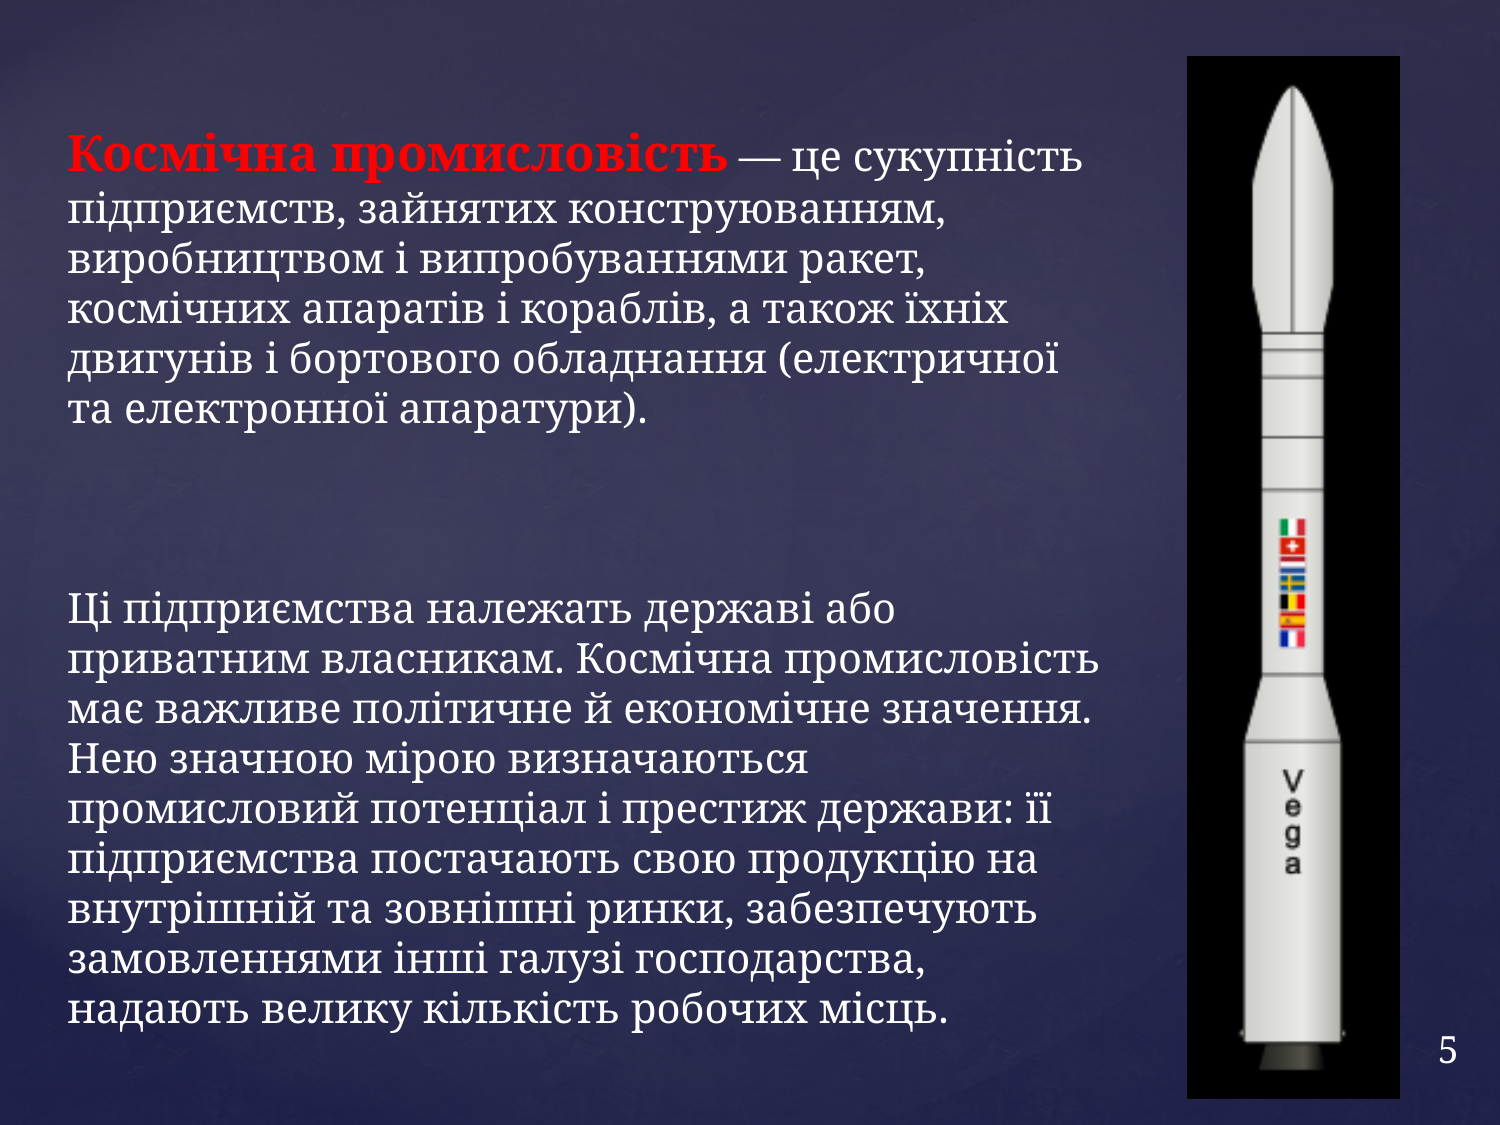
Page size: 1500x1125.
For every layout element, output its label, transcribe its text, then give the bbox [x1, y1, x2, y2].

text_box Космічна промисловість — це сукупність підприємств, зайнятих конструюванням, виробництвом і випробуваннями ракет, космічних апаратів і кораблів, а також їхніх двигунів і бортового обладнання (електричної та електронної апаратури). Ці підприємства належать державі або приватним власникам. Космічна промисловість має важливе політичне й економічне значення. Нею значною мірою визначаються промисловий потенціал і престиж держави: її підприємства постачають свою продукцію на внутрішній та зовнішні ринки, забезпечують замовленнями інші галузі господарства, надають велику кількість робочих місць. [52, 54, 1116, 1040]
picture [1186, 55, 1401, 1099]
text_box 5 [1423, 1018, 1471, 1079]
